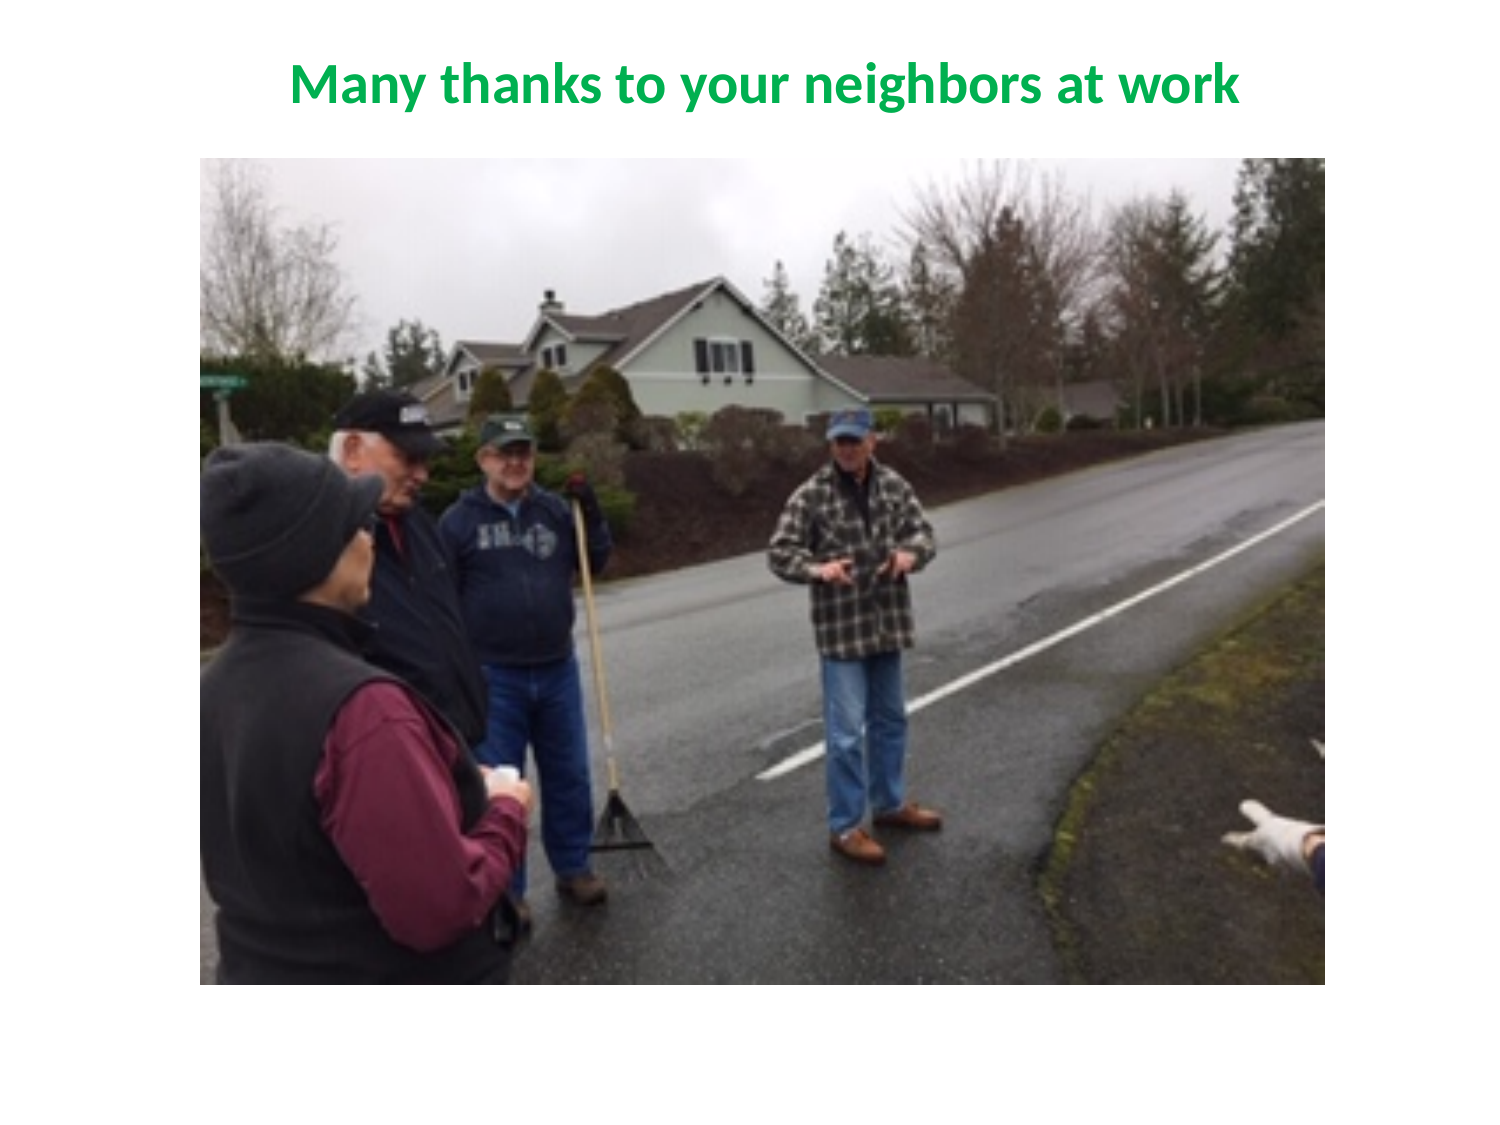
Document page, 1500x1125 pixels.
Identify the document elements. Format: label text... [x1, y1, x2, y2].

picture [199, 158, 1325, 985]
text_box Many thanks to your neighbors at work [274, 37, 1264, 123]
